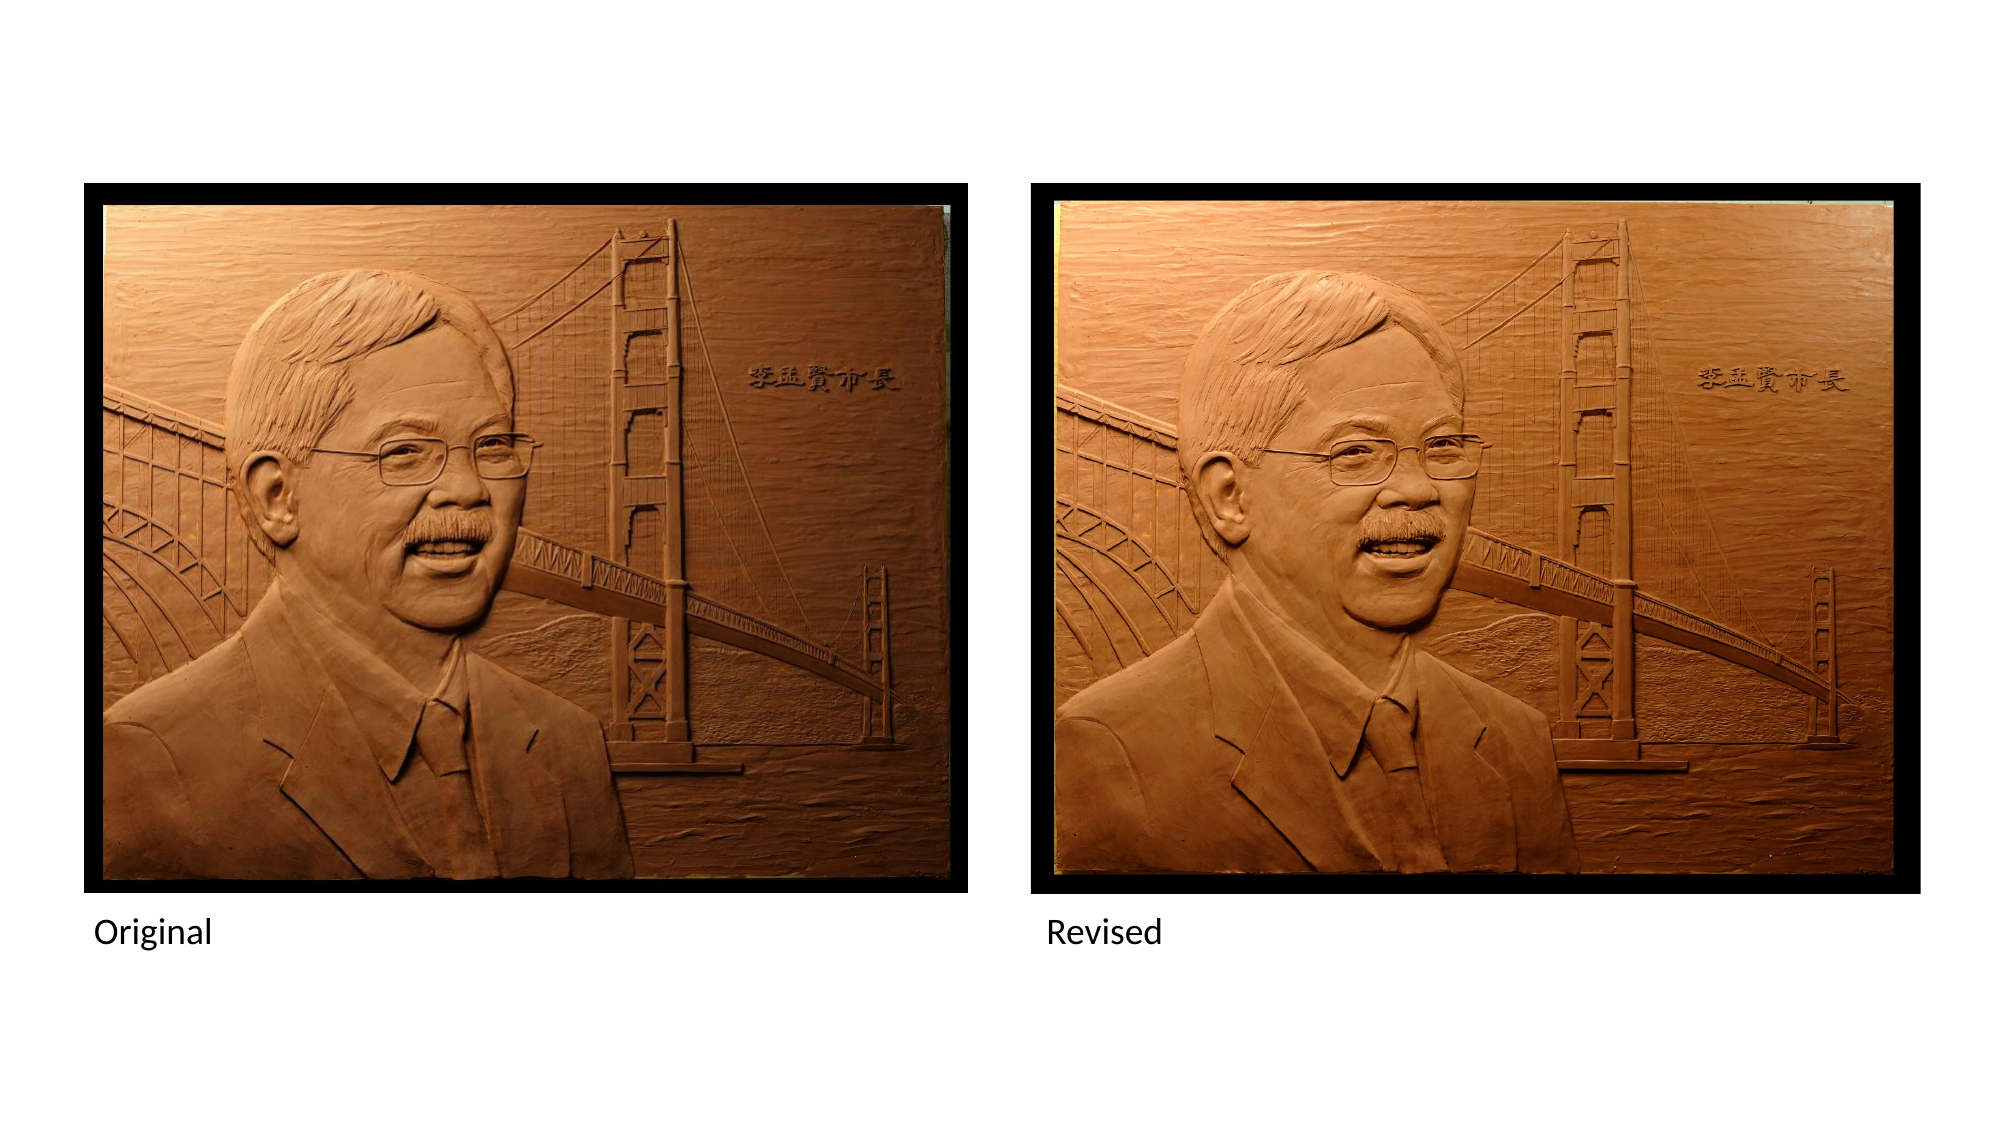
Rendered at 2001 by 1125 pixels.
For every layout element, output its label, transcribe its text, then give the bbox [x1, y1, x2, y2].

text_box Original [79, 899, 228, 960]
picture [1030, 183, 1921, 894]
text_box Revised [1031, 899, 1179, 960]
picture [84, 183, 968, 893]
